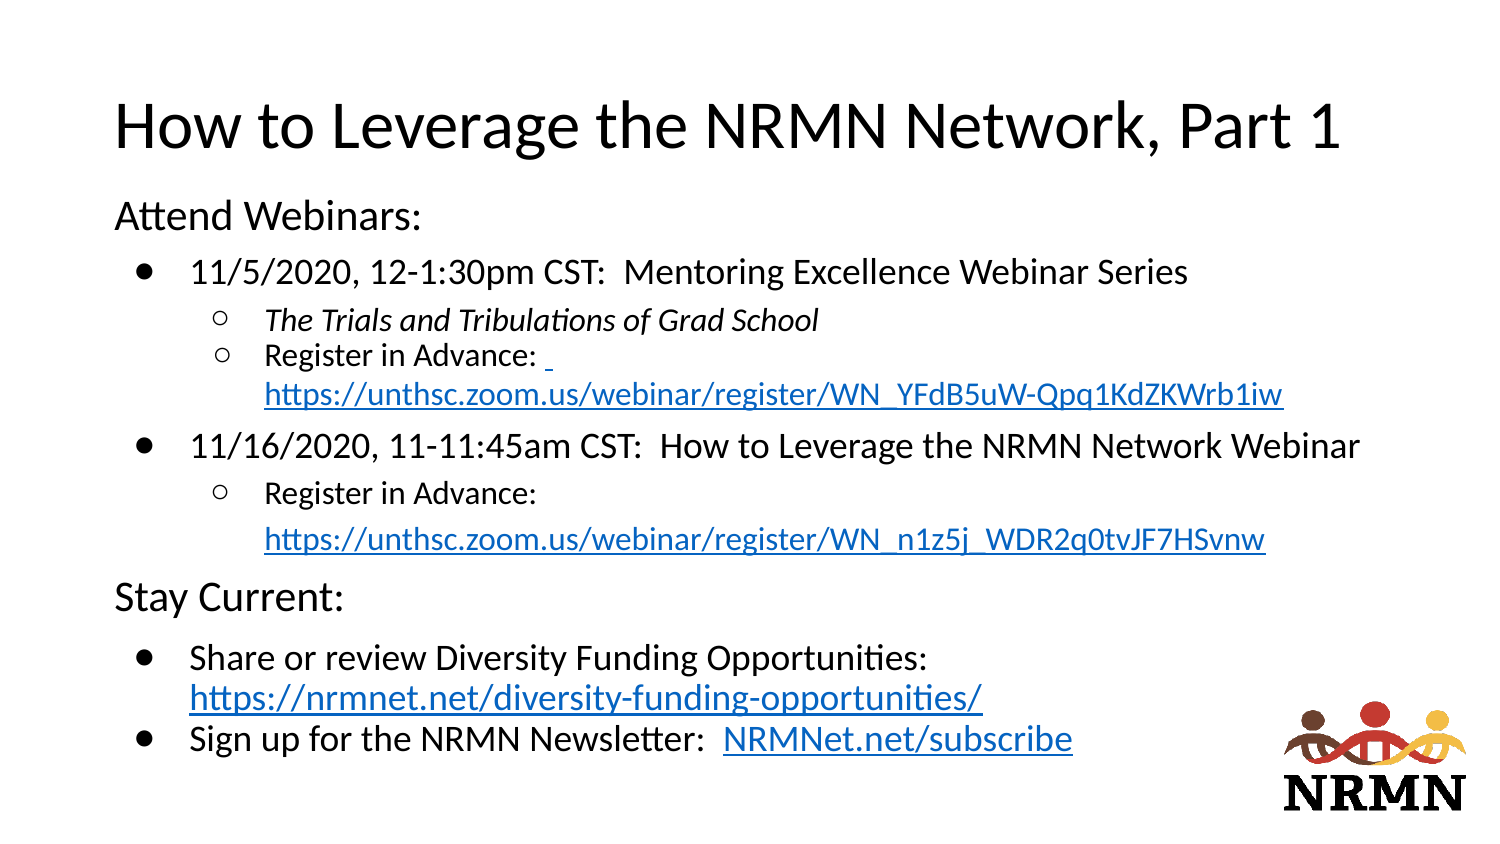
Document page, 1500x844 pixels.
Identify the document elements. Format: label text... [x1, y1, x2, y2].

picture [1273, 687, 1475, 818]
list Attend Webinars: 11/5/2020, 12-1:30pm CST: Mentoring Excellence Webinar Series The Trials and Tribulations of Grad School Register in Advance: https://unthsc.zoom.us/webinar/register/WN_YFdB5uW-Qpq1KdZKWrb1iw 11/16/2020, 11-11:45am CST: How to Leverage the NRMN Network Webinar Register in Advance: https://unthsc.zoom.us/webinar/register/WN_n1z5j_WDR2q0tvJF7HSvnw Stay Current: Share or review Diversity Funding Opportunities: https://nrmnet.net/diversity-funding-opportunities/ Sign up for the NRMN Newsletter: NRMNet.net/subscribe [103, 187, 1397, 723]
title How to Leverage the NRMN Network, Part 1 [103, 44, 1397, 187]
